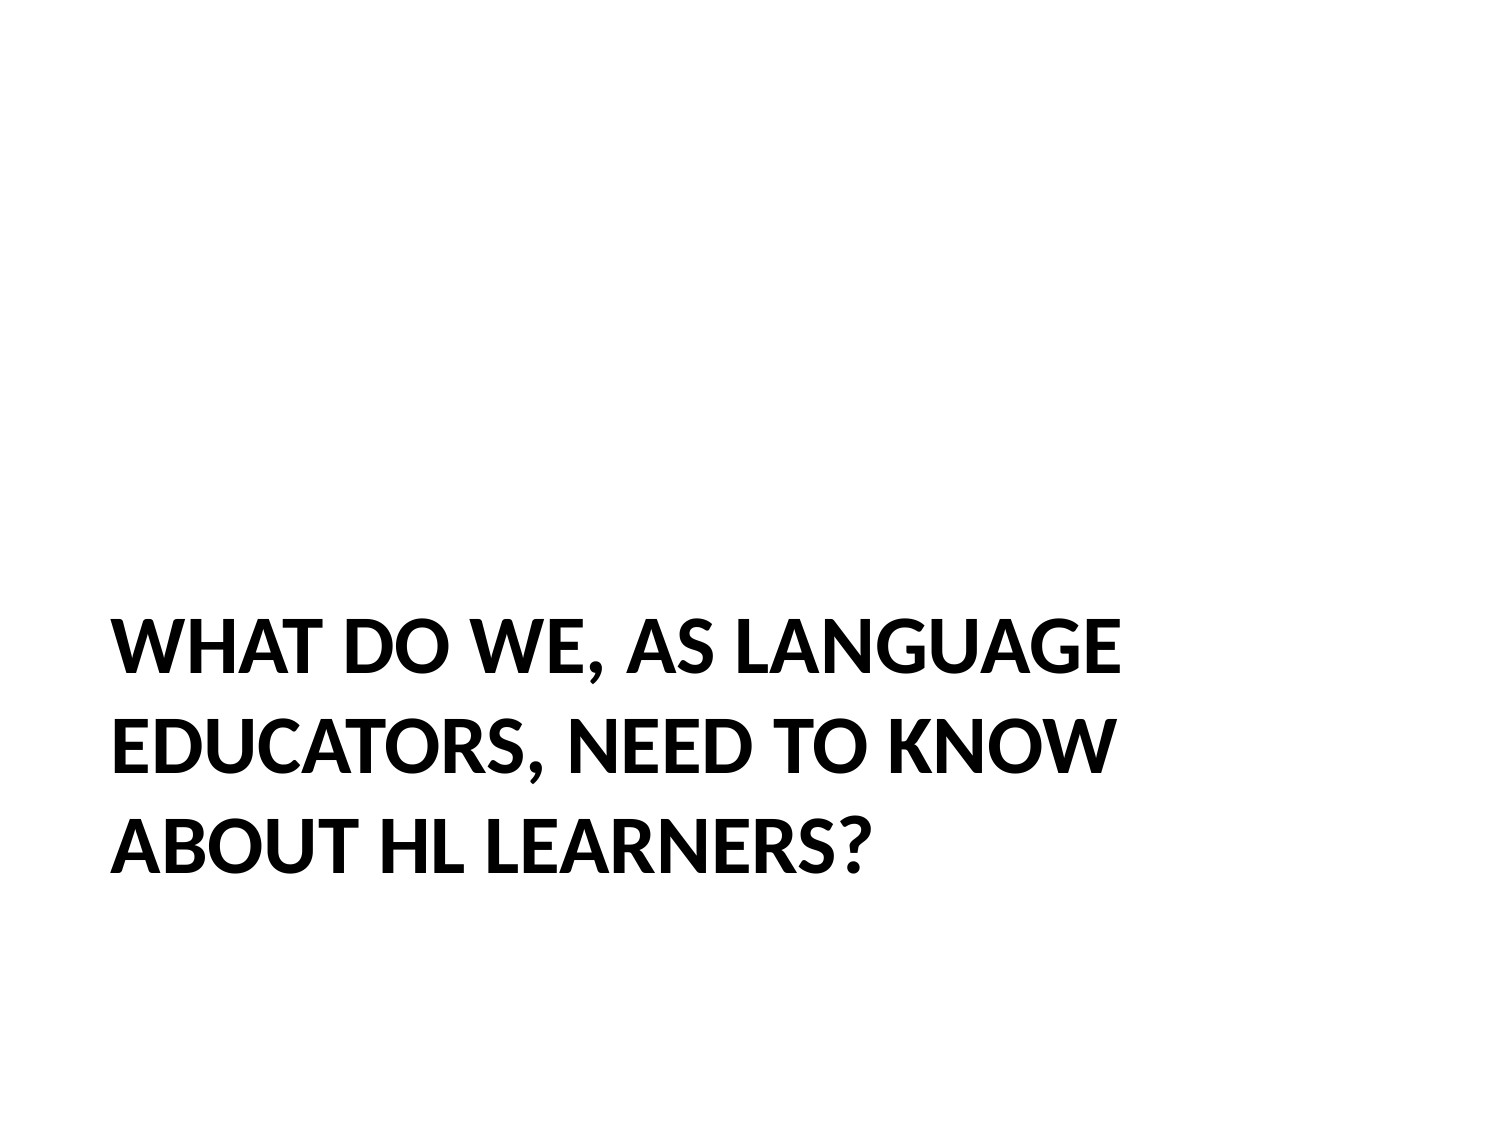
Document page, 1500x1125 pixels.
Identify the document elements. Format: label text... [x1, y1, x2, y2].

title What do we, as language educators, need to know about HL learners? [95, 582, 1394, 1019]
